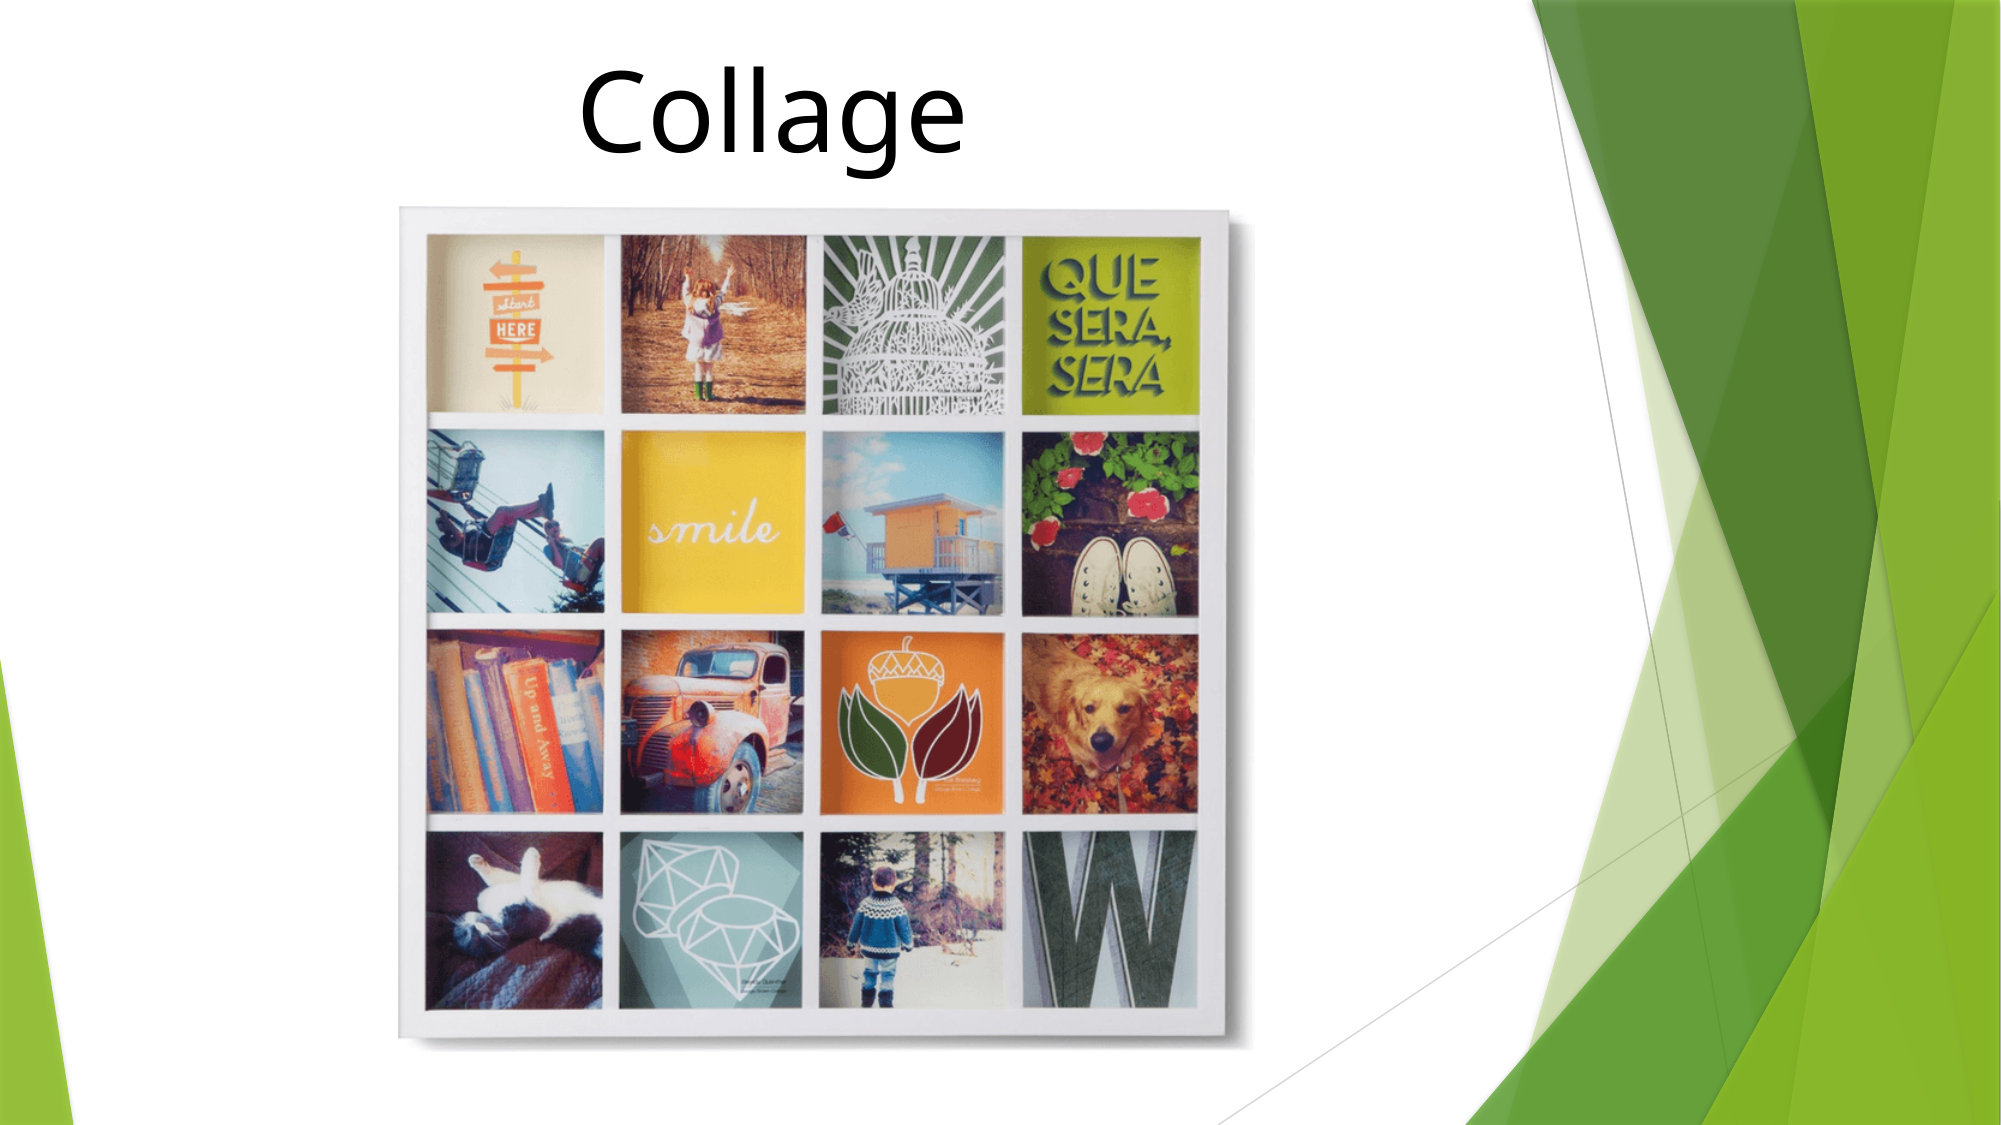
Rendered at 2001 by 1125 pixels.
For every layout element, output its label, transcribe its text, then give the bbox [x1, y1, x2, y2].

picture [398, 206, 1256, 1053]
text_box Collage [562, 32, 985, 182]
